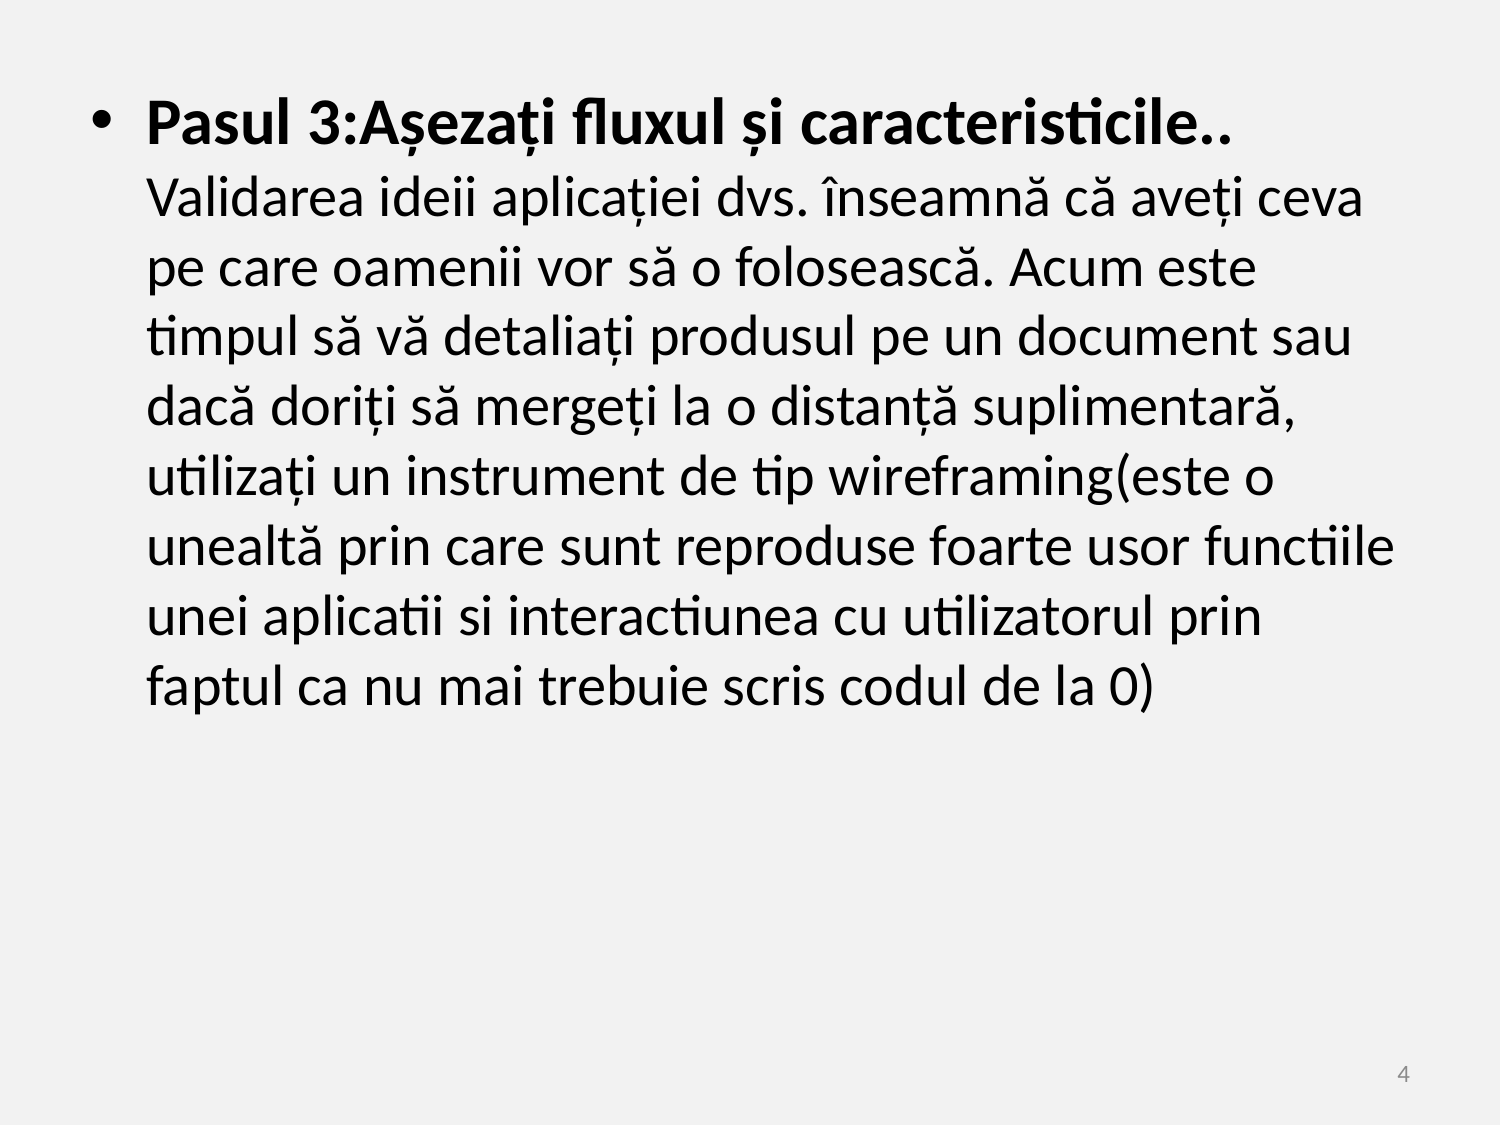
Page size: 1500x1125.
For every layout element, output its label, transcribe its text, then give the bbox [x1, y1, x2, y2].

list Pasul 3:Așezați fluxul și caracteristicile.. Validarea ideii aplicației dvs. înseamnă că aveți ceva pe care oamenii vor să o folosească. Acum este timpul să vă detaliați produsul pe un document sau dacă doriți să mergeți la o distanță suplimentară, utilizați un instrument de tip wireframing(este o unealtă prin care sunt reproduse foarte usor functiile unei aplicatii si interactiunea cu utilizatorul prin faptul ca nu mai trebuie scris codul de la 0) [75, 70, 1425, 1043]
slide_number 4 [1074, 1042, 1425, 1103]
